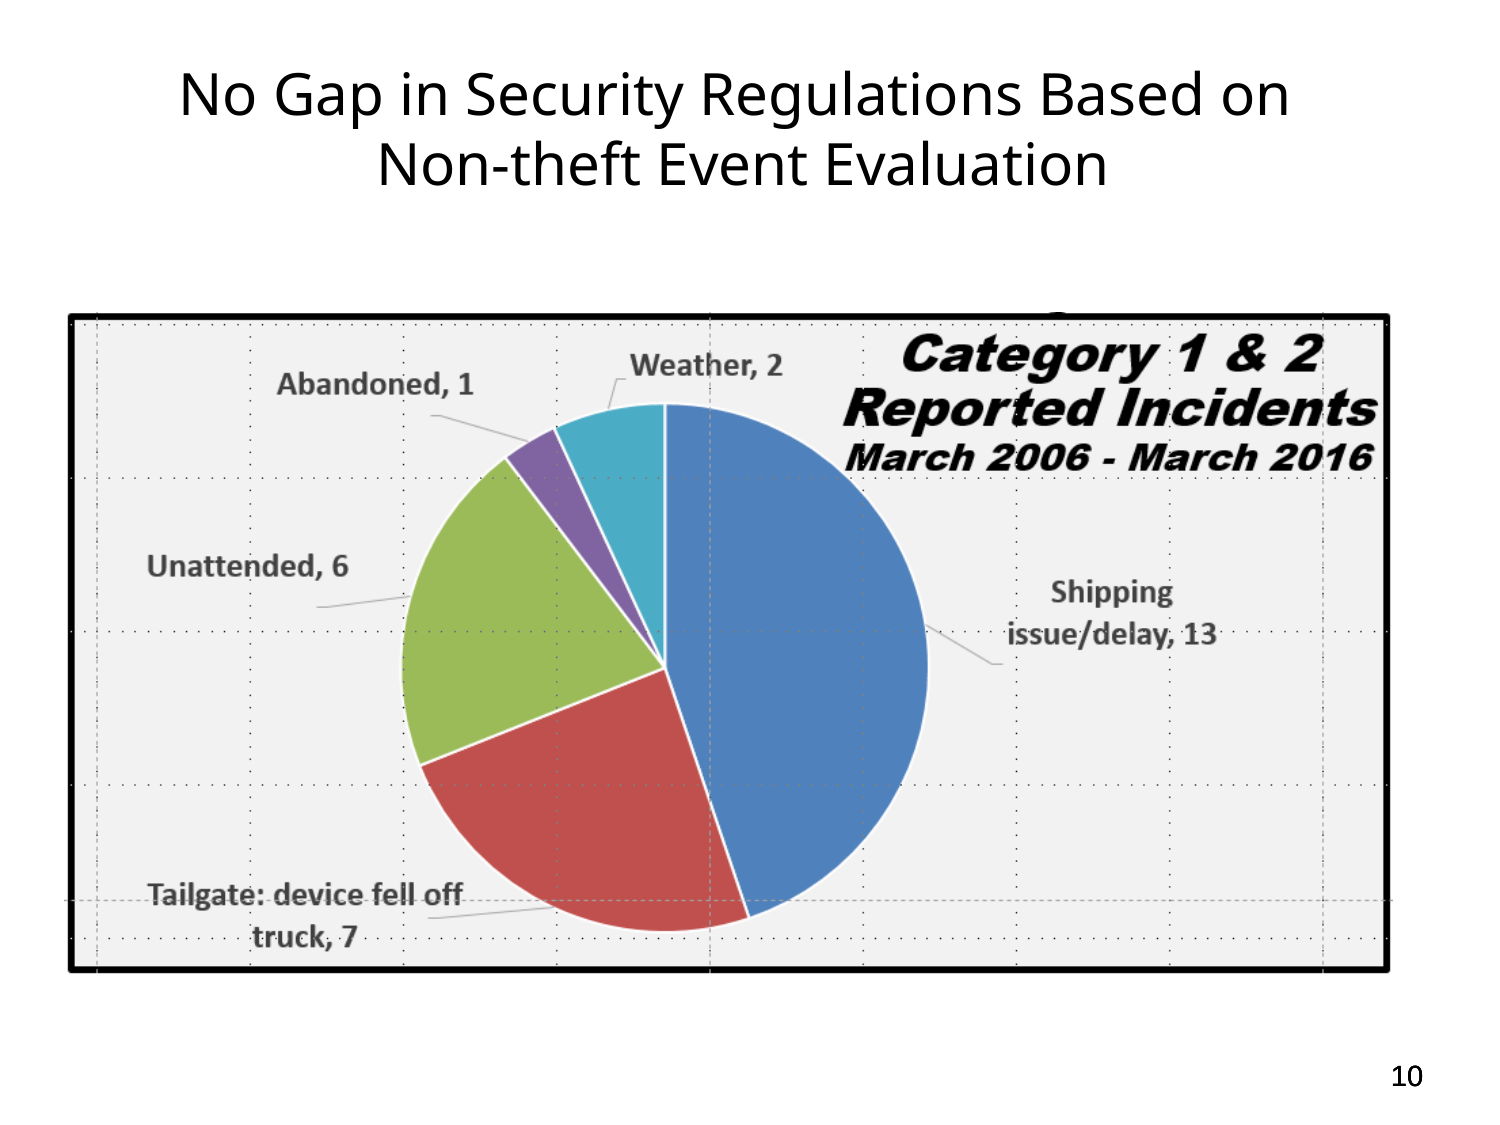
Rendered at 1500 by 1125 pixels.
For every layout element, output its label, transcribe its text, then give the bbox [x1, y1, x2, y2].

title No Gap in Security Regulations Based on Non-theft Event Evaluation [93, 50, 1393, 238]
picture [64, 312, 1393, 976]
slide_number 10 [1353, 1049, 1461, 1101]
